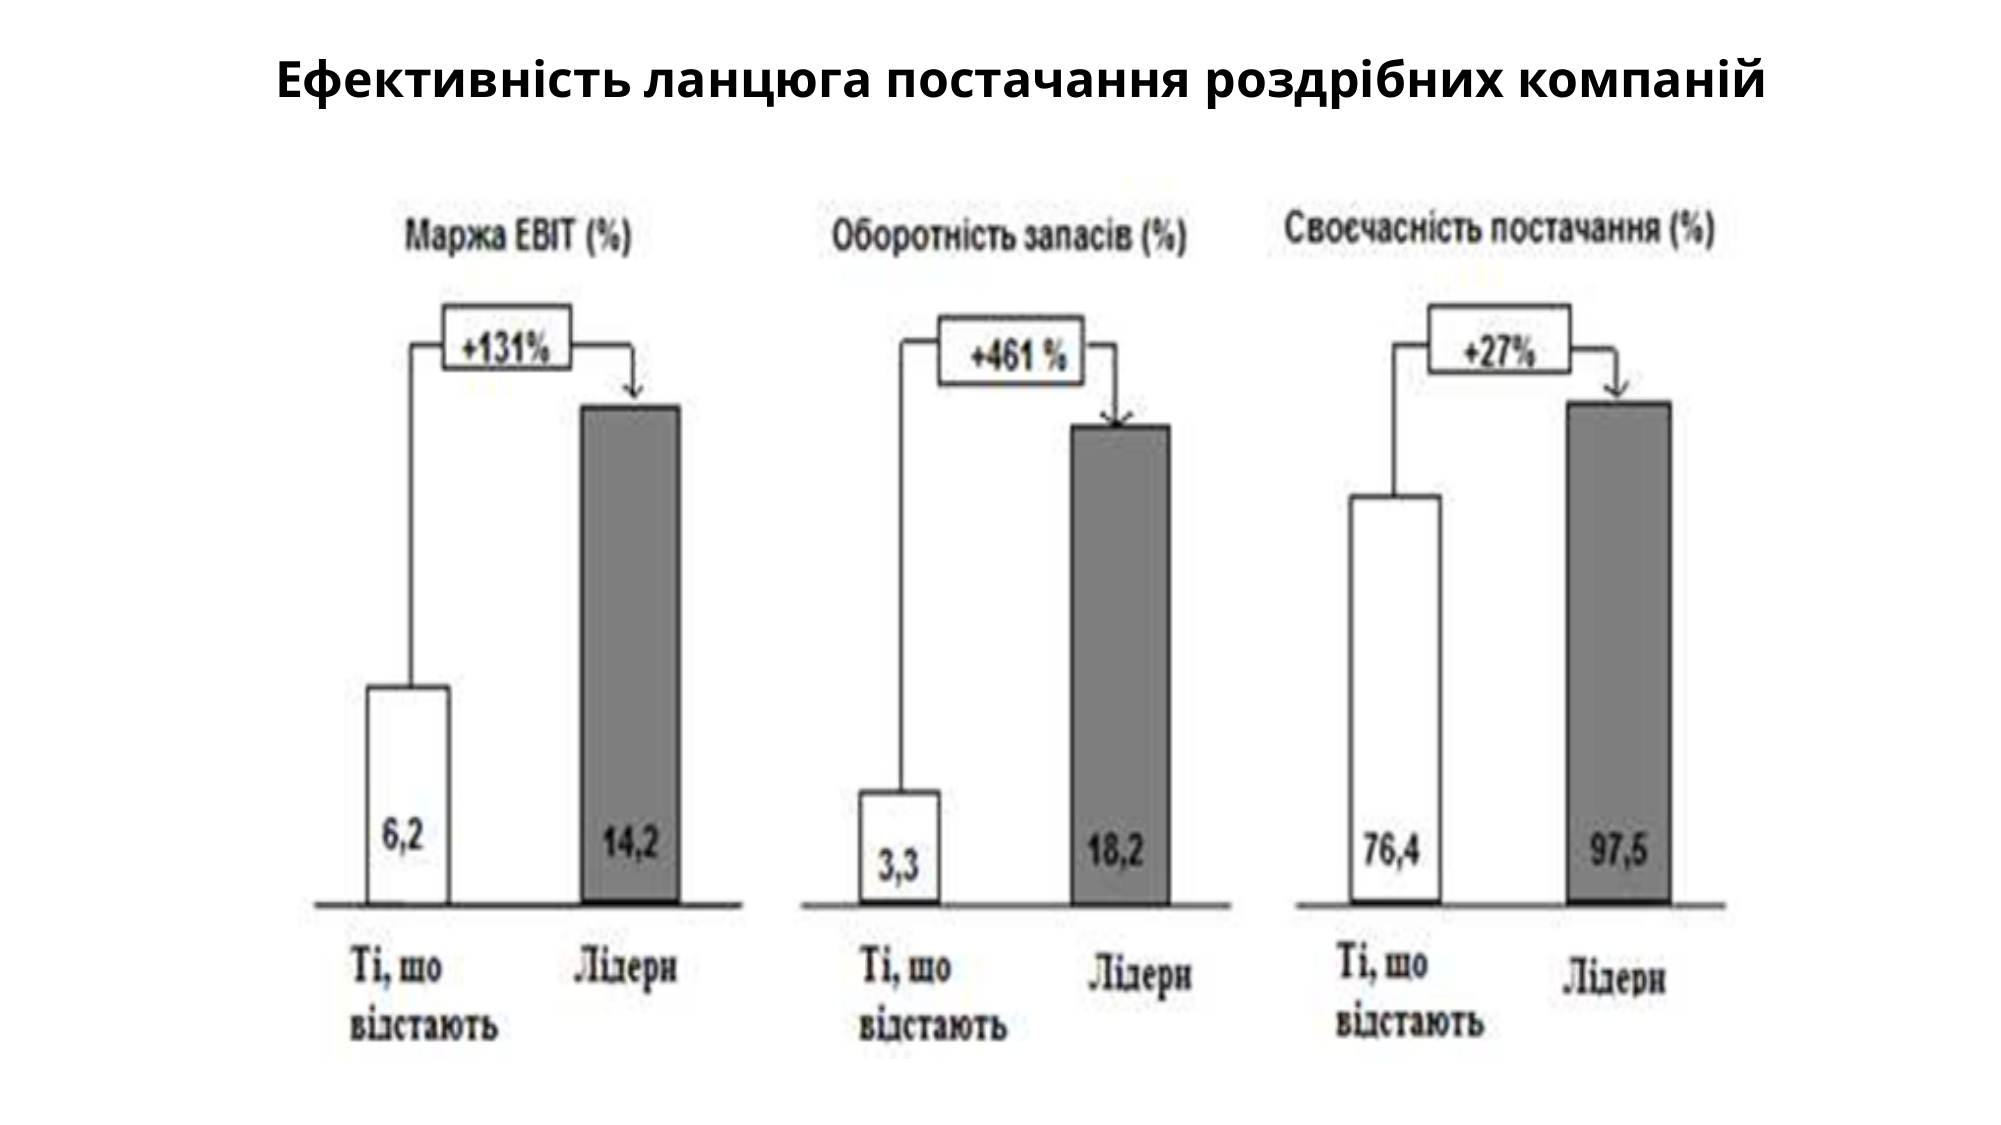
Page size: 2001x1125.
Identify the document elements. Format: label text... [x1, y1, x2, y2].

title Ефективність ланцюга постачання роздрібних компаній [158, 36, 1884, 127]
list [272, 177, 1755, 1059]
